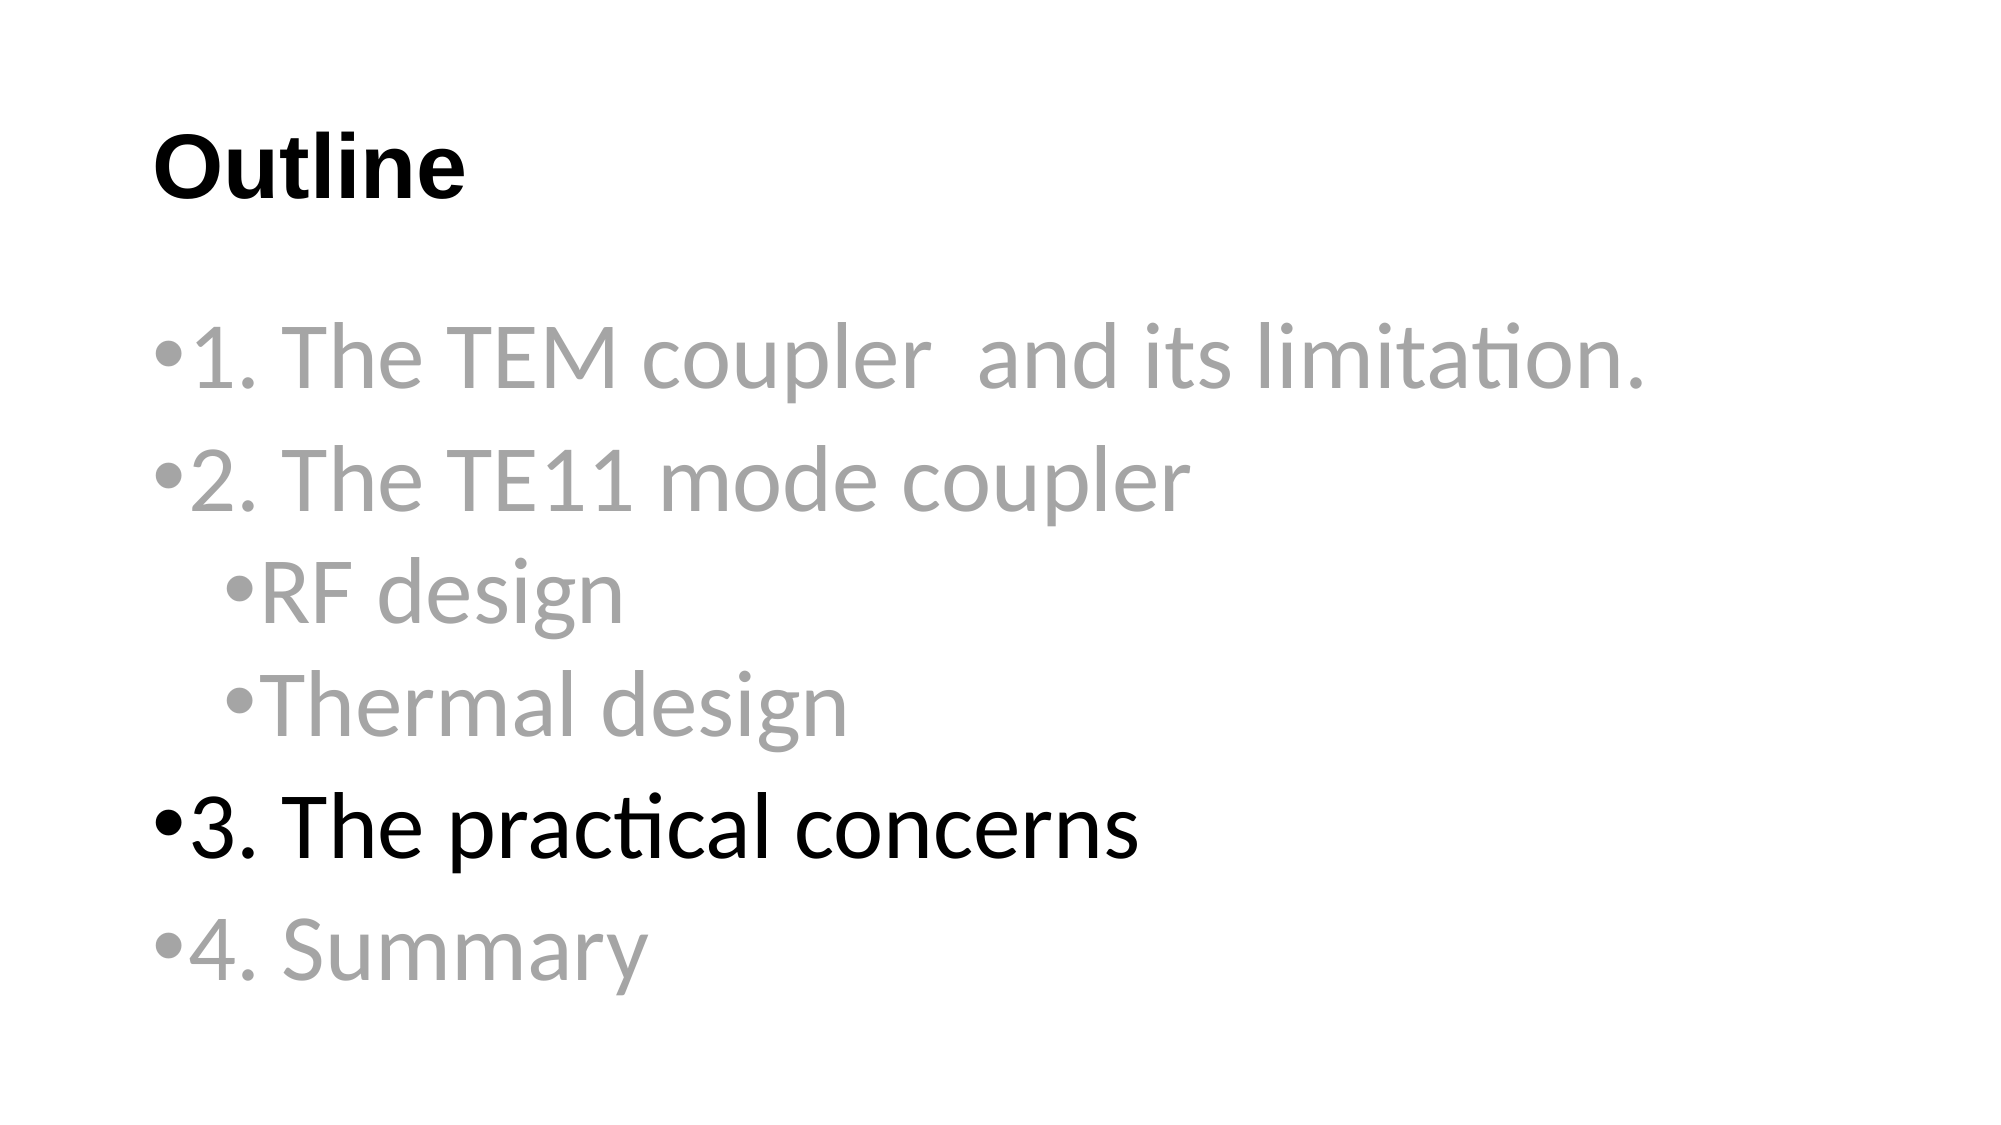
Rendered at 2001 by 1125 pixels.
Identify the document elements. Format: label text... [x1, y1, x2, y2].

list 1. The TEM coupler and its limitation. 2. The TE11 mode coupler RF design Thermal design 3. The practical concerns 4. Summary [137, 299, 1863, 1014]
title Outline [137, 59, 1863, 278]
